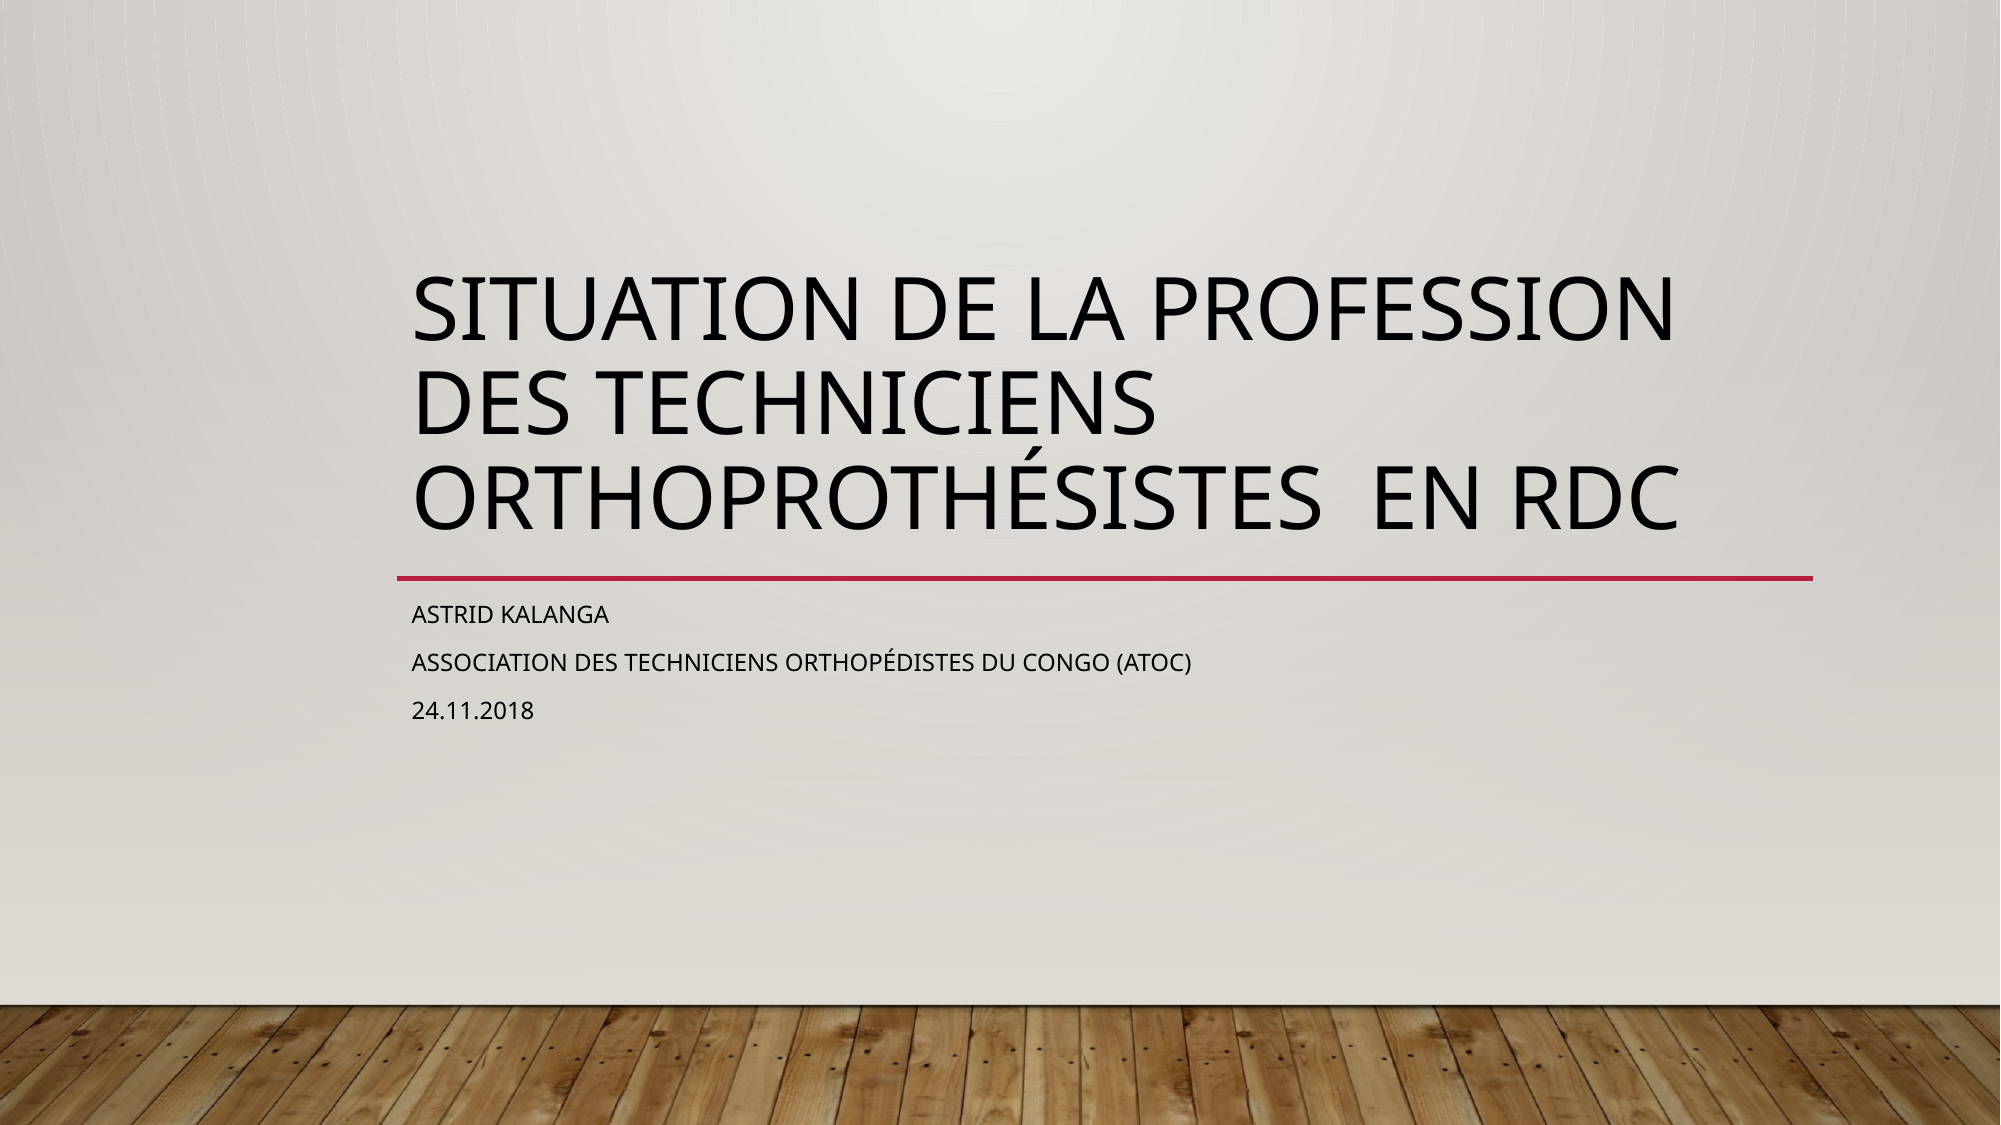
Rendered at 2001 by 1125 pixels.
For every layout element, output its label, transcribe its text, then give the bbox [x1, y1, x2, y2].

picture [0, 1005, 2000, 1125]
title Situation de la profession des techniciens orthoprothésistes en RDC [396, 131, 1814, 549]
subtitle Astrid Kalanga Association des Techniciens Orthopédistes du Congo (ATOC) 24.11.2018 [396, 579, 1814, 740]
